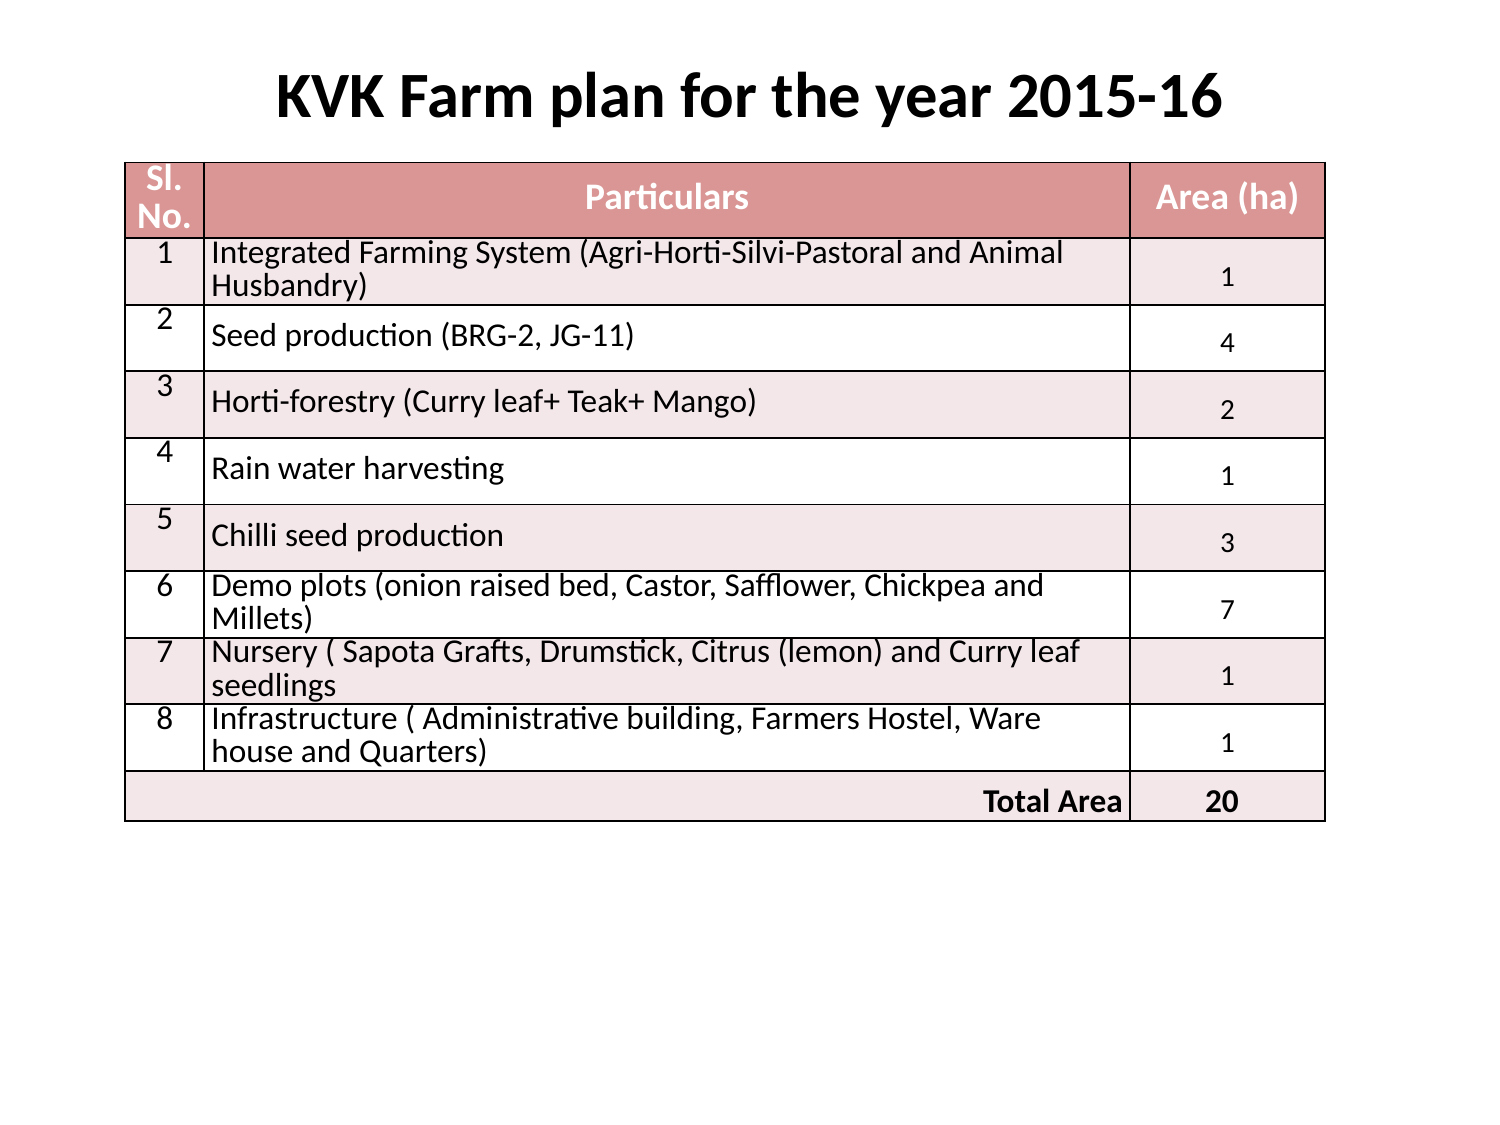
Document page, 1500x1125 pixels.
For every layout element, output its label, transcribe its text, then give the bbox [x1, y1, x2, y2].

table_cell 4 [1131, 306, 1324, 370]
table_cell 1 [1131, 705, 1324, 770]
table_cell Chilli seed production [205, 505, 1129, 570]
table_cell 1 [1131, 239, 1324, 304]
table_cell 7 [1131, 572, 1324, 637]
table_cell Seed production (BRG-2, JG-11) [205, 306, 1129, 370]
table_cell Infrastructure ( Administrative building, Farmers Hostel, Ware house and Quarters) [205, 705, 1129, 770]
table_cell 2 [126, 306, 203, 370]
table_cell 7 [126, 639, 203, 703]
table_cell Rain water harvesting [205, 439, 1129, 504]
table_cell Horti-forestry (Curry leaf+ Teak+ Mango) [205, 372, 1129, 437]
table_cell 2 [1131, 372, 1324, 437]
table_cell 3 [1131, 505, 1324, 570]
table_header Particulars [205, 163, 1129, 237]
table_cell 8 [126, 705, 203, 770]
table_cell 1 [1131, 439, 1324, 504]
table_cell Total Area [126, 772, 1129, 820]
table_cell 1 [126, 239, 203, 304]
title KVK Farm plan for the year 2015-16 [75, 45, 1425, 233]
table_cell 4 [126, 439, 203, 504]
table_cell Nursery ( Sapota Grafts, Drumstick, Citrus (lemon) and Curry leaf seedlings [205, 639, 1129, 703]
table_cell 20 [1131, 772, 1324, 820]
table_header Sl. No. [126, 163, 203, 237]
table_cell 1 [1131, 639, 1324, 703]
table_cell 5 [126, 505, 203, 570]
table_cell 6 [126, 572, 203, 637]
table_cell 3 [126, 372, 203, 437]
table_cell Integrated Farming System (Agri-Horti-Silvi-Pastoral and Animal Husbandry) [205, 239, 1129, 304]
table_cell Demo plots (onion raised bed, Castor, Safflower, Chickpea and Millets) [205, 572, 1129, 637]
table_header Area (ha) [1131, 163, 1324, 237]
